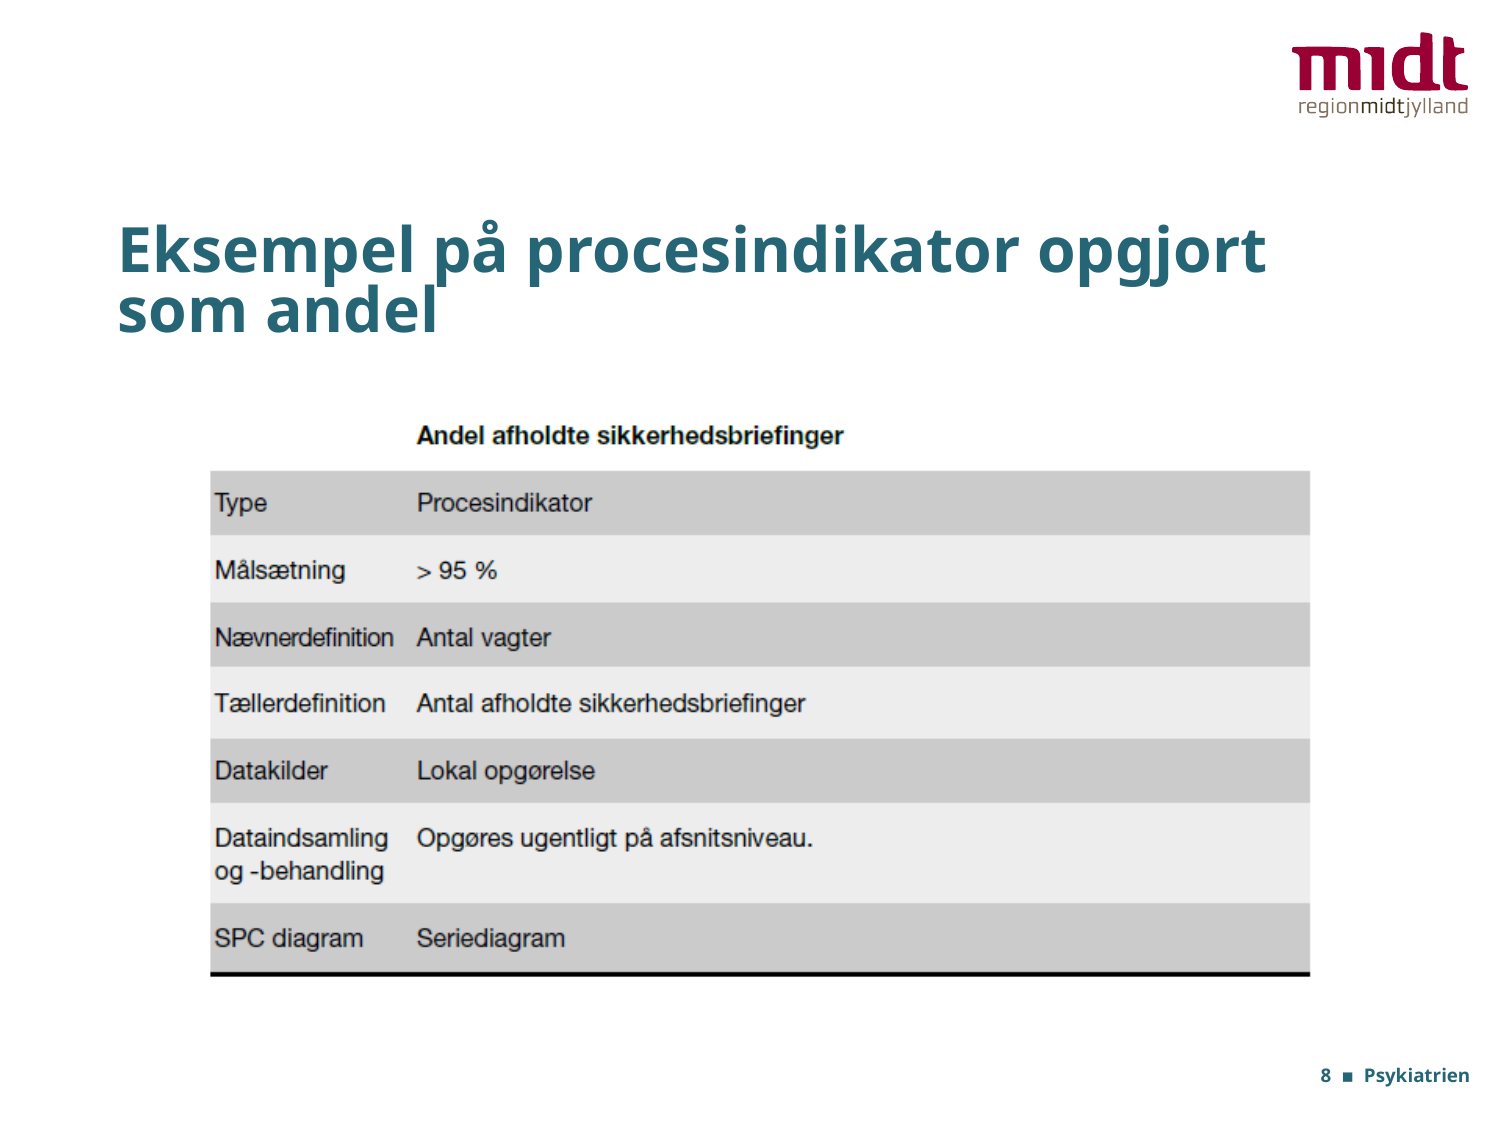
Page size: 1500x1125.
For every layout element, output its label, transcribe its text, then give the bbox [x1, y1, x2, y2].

footer 8 ▪ Psykiatrien [1089, 1038, 1471, 1090]
title Eksempel på procesindikator opgjort som andel [117, 194, 1382, 345]
picture [123, 360, 1362, 1024]
